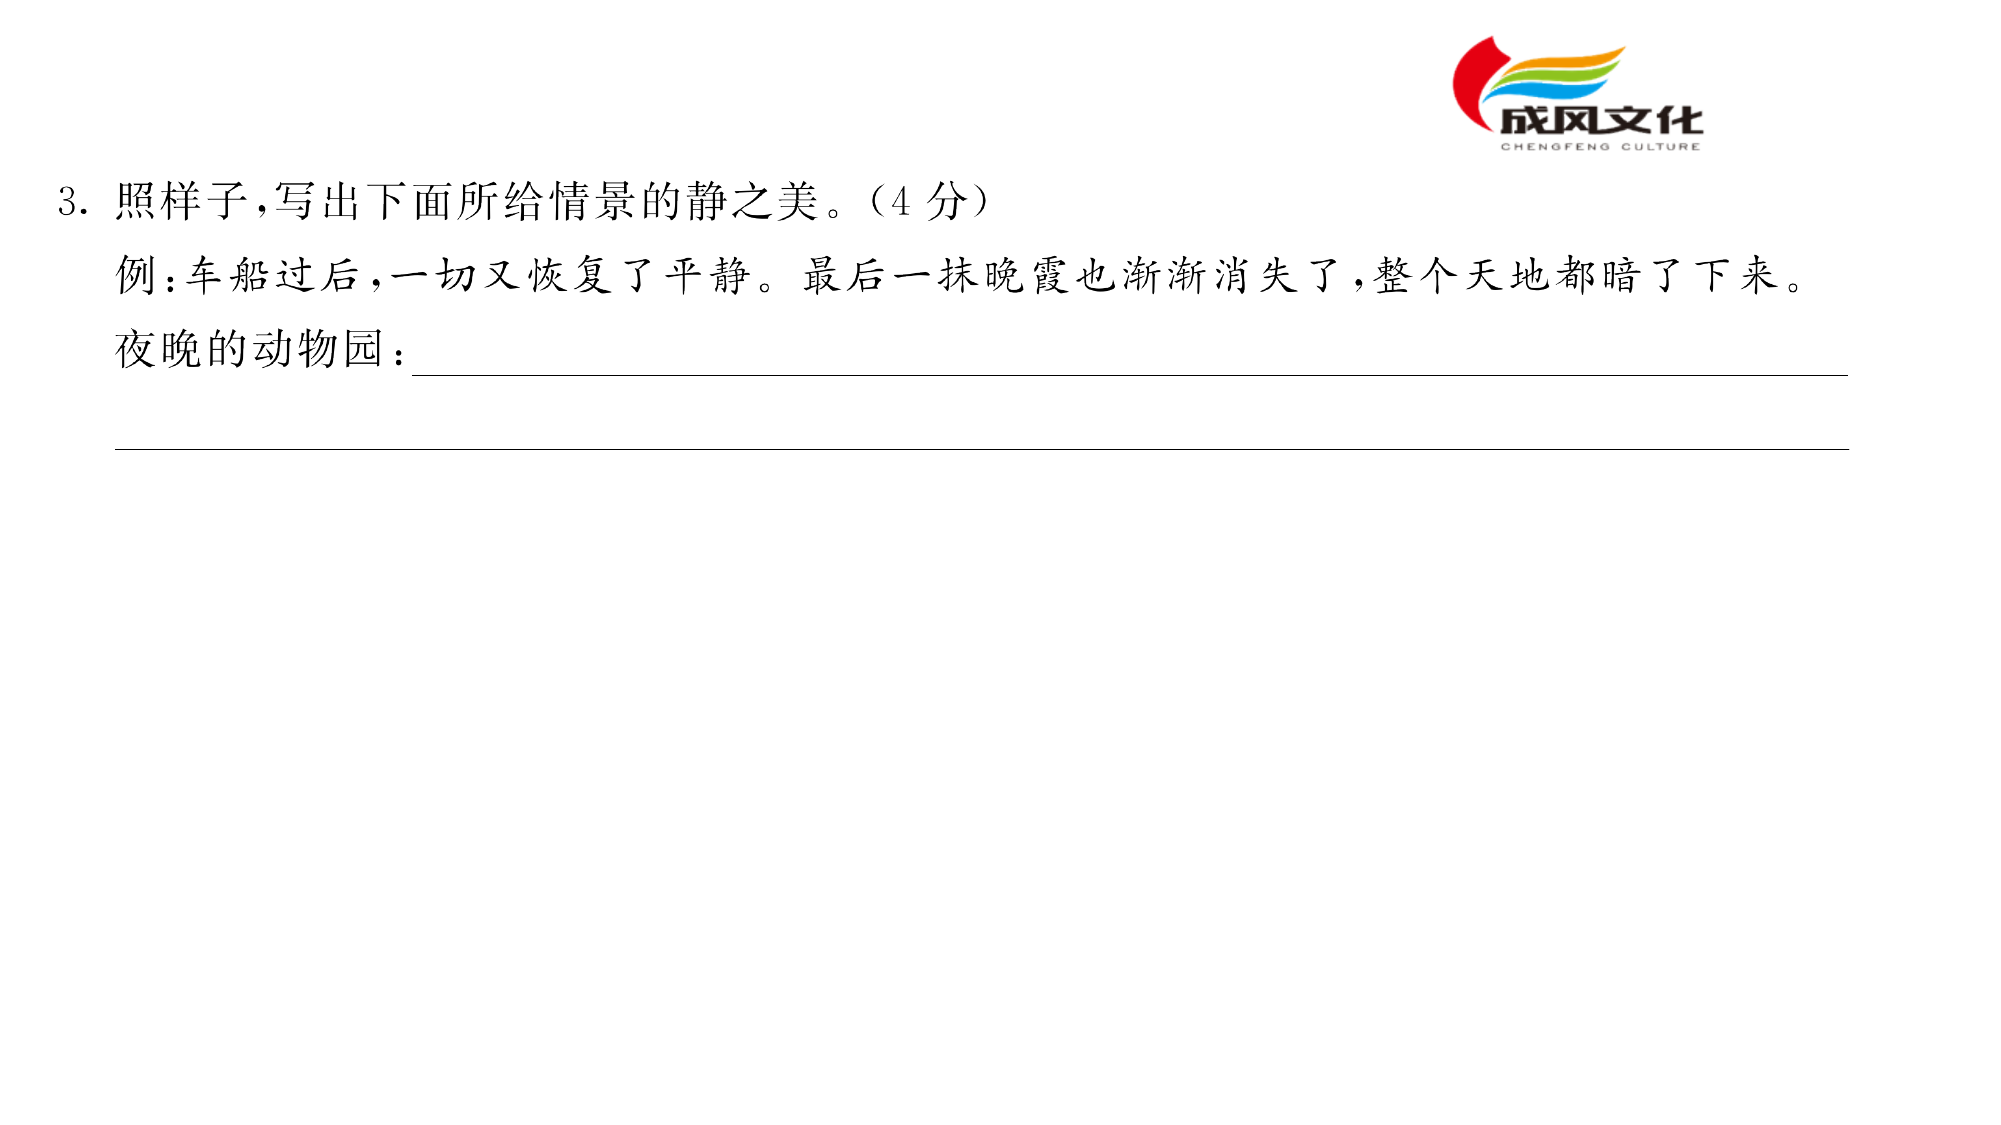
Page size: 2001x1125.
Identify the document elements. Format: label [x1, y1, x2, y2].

picture [55, 30, 1945, 458]
